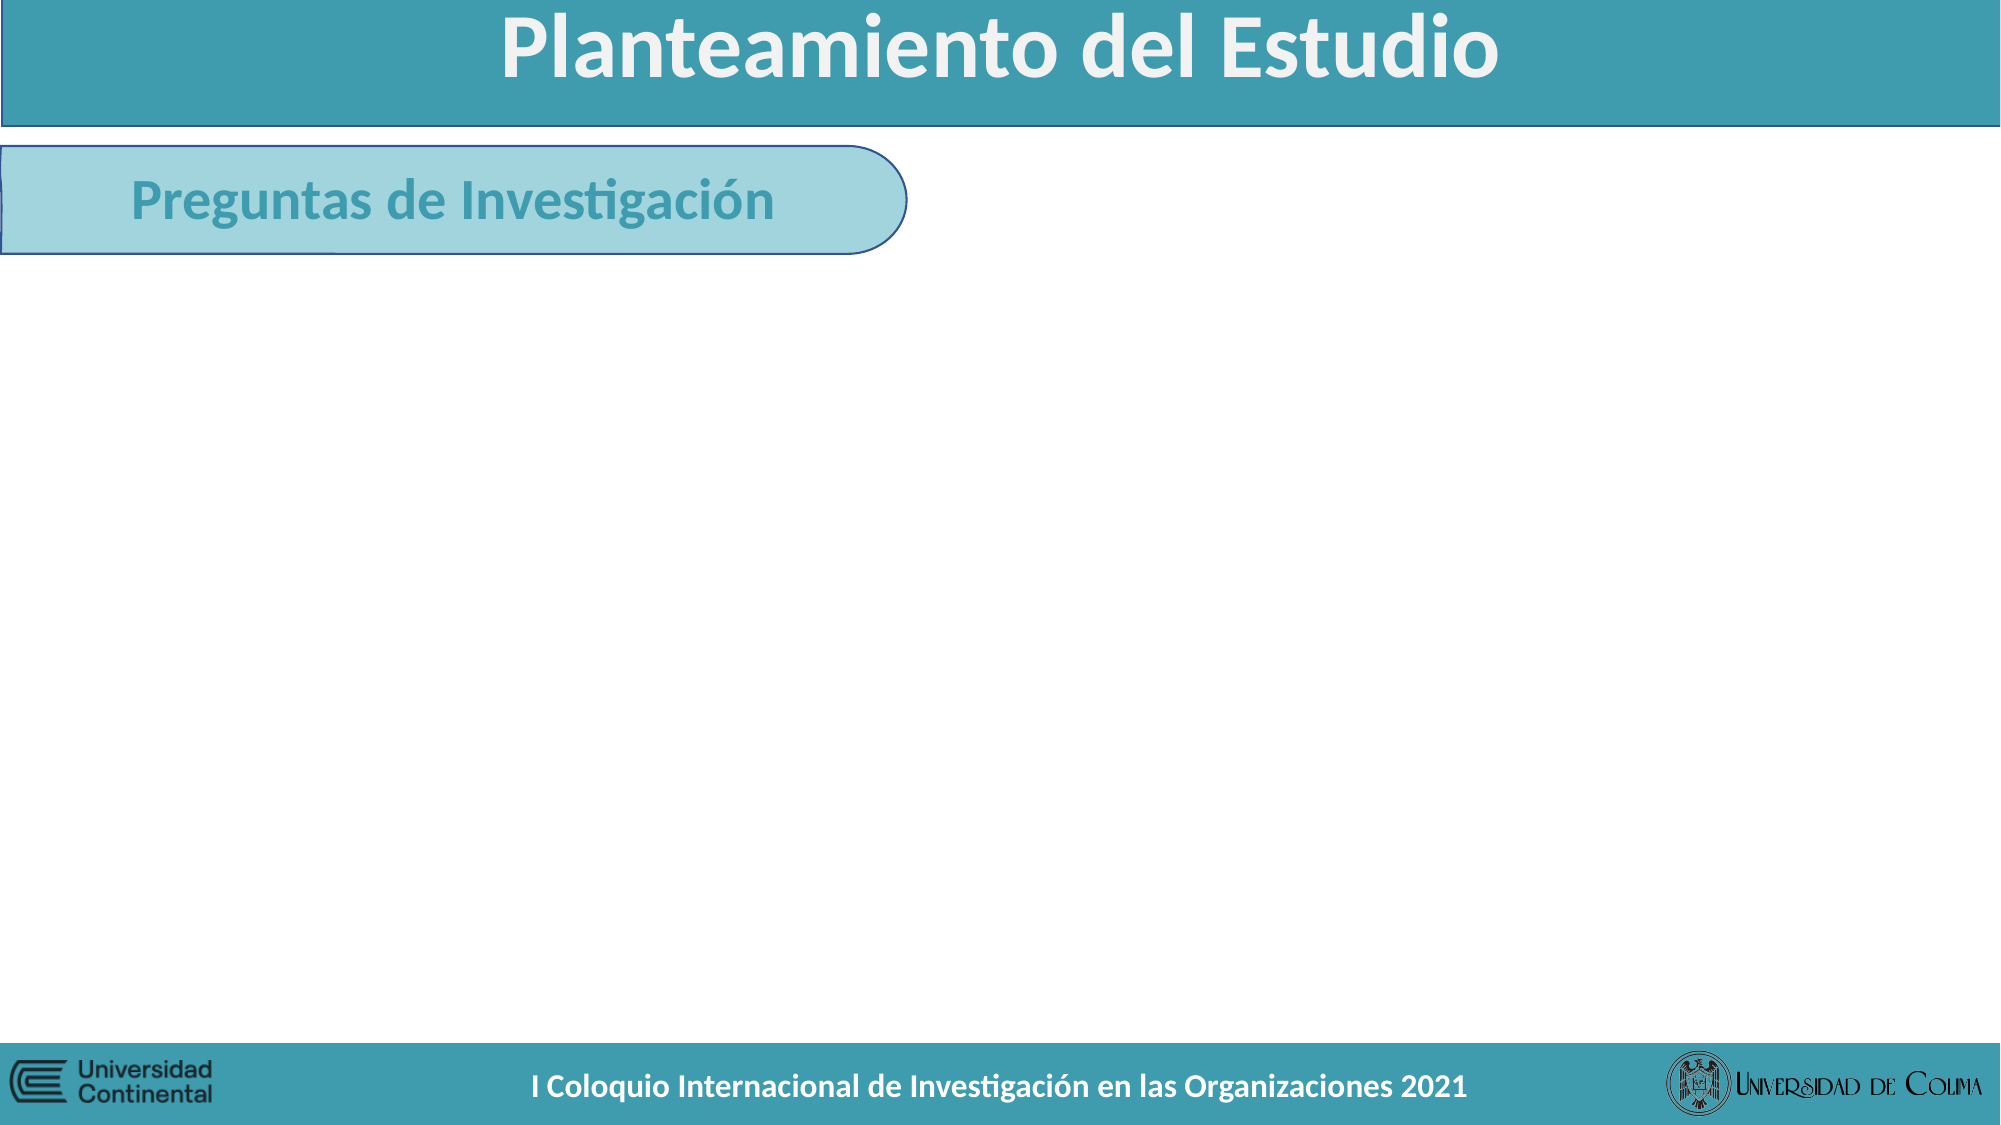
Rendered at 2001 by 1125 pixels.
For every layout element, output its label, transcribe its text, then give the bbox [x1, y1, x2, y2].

list Planteamiento del Estudio [20, 0, 1983, 117]
picture [1661, 1043, 1991, 1122]
list Preguntas de Investigación [20, 156, 887, 245]
picture [9, 1060, 212, 1103]
